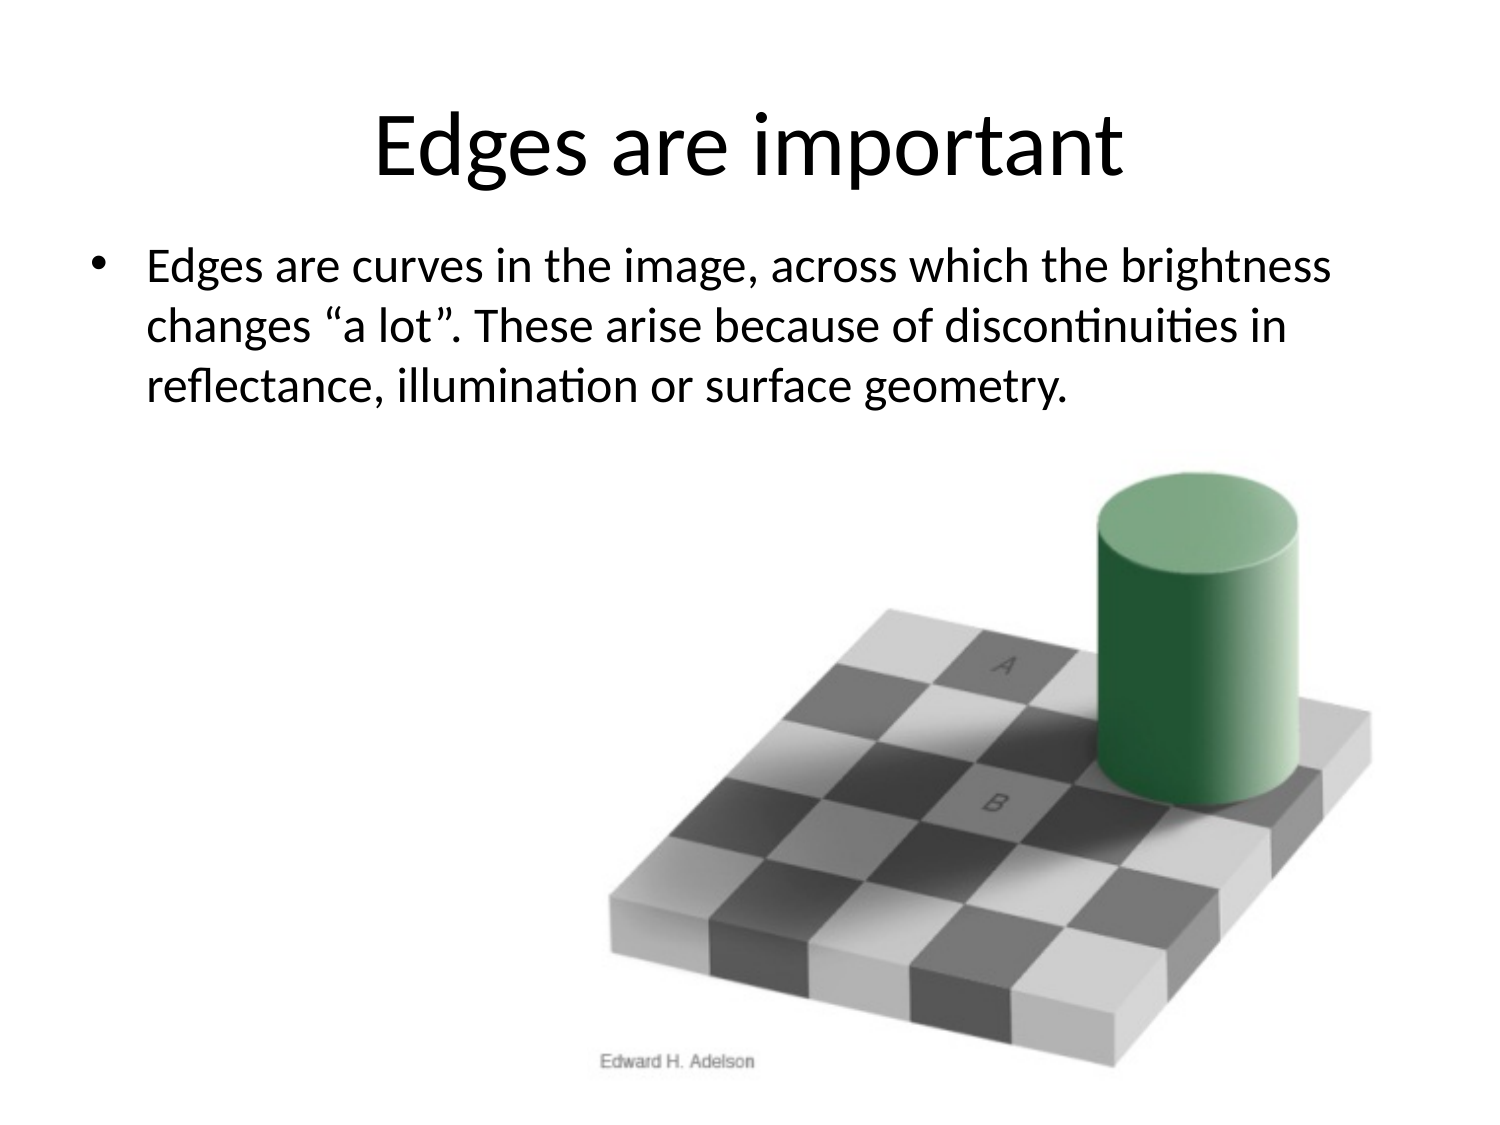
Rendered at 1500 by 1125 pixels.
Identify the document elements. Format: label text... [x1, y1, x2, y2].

picture [587, 449, 1401, 1083]
list Edges are curves in the image, across which the brightness changes “a lot”. These arise because of discontinuities in reflectance, illumination or surface geometry. [75, 224, 1425, 968]
title Edges are important [75, 45, 1425, 224]
